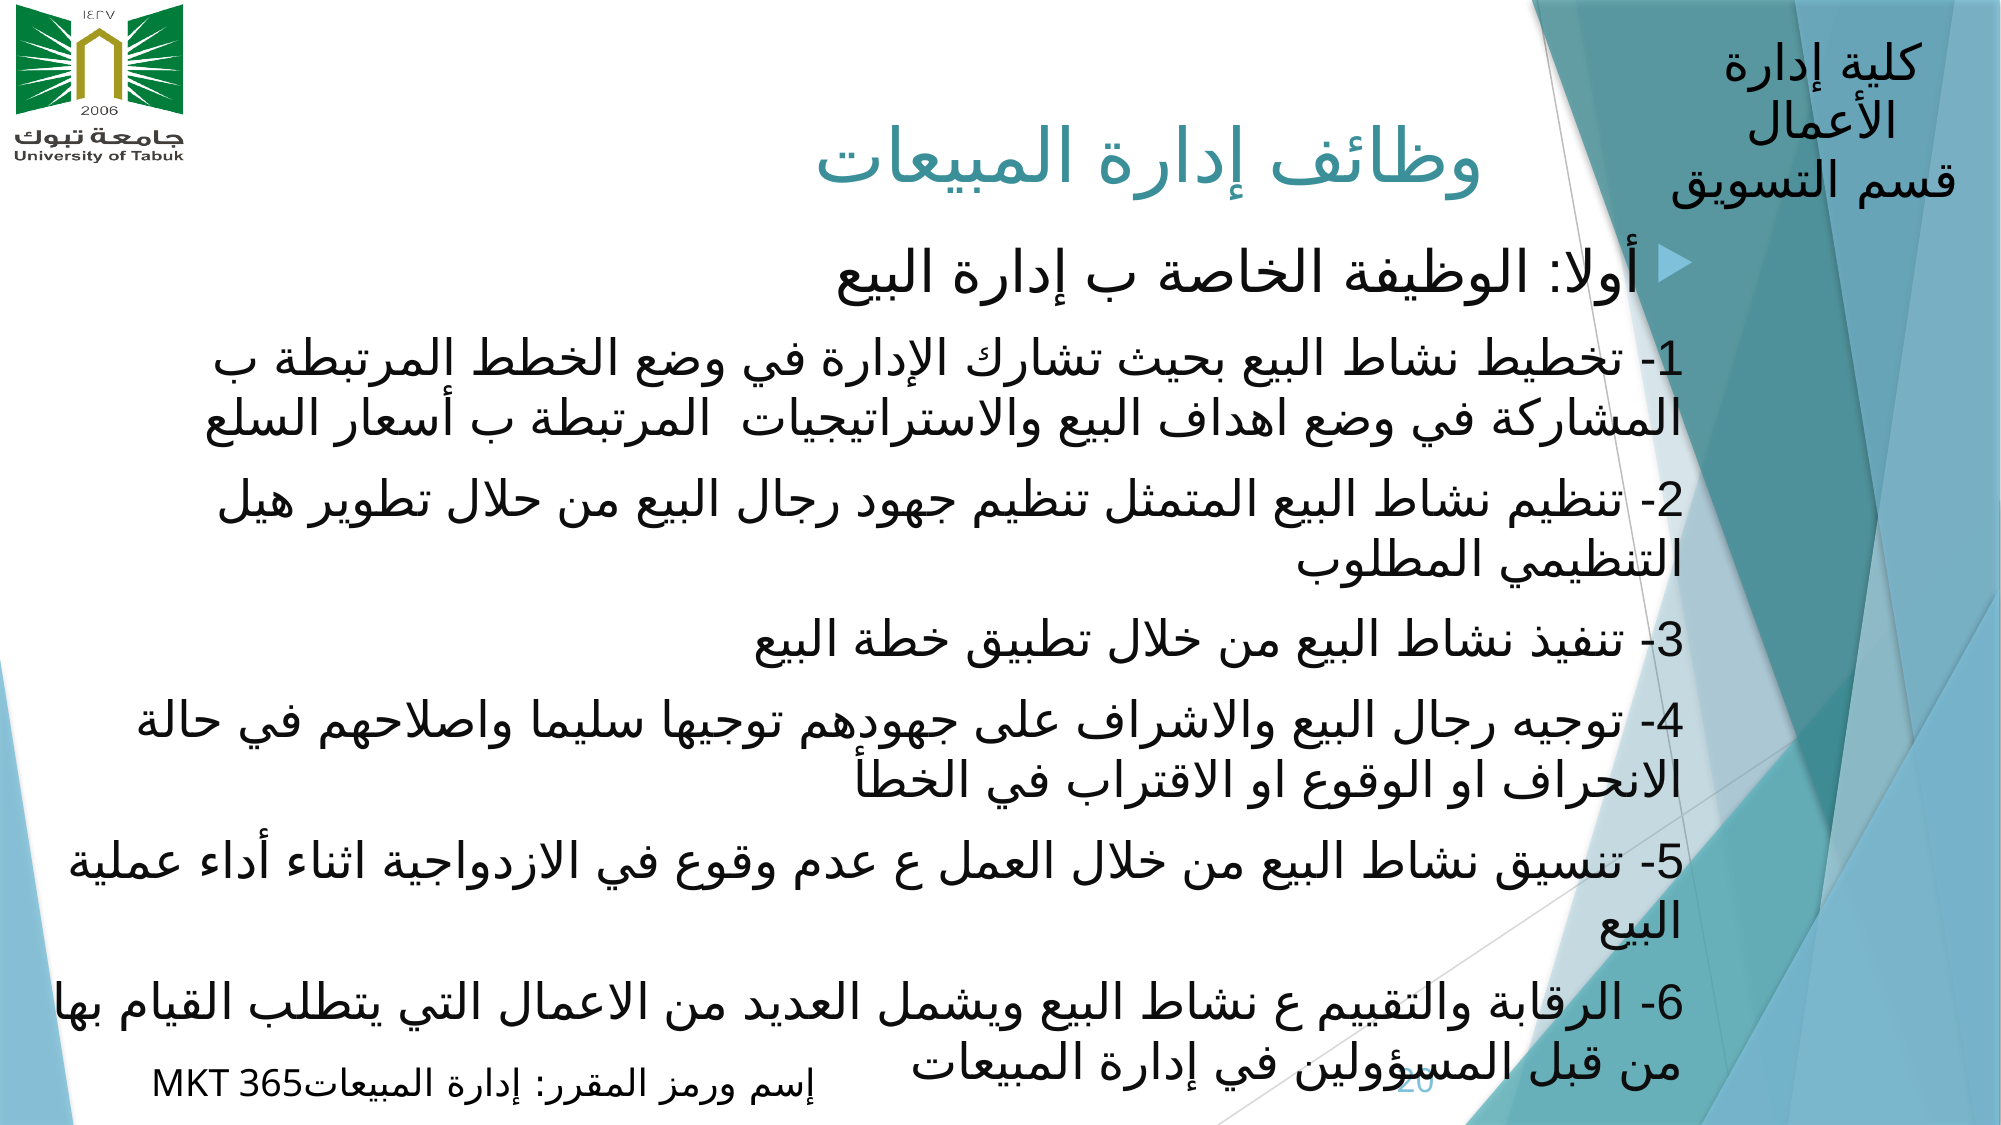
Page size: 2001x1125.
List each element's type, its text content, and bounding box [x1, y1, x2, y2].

slide_number 20 [1359, 1071, 1472, 1112]
title وظائف إدارة المبيعات [111, 99, 1522, 226]
list أولا: الوظيفة الخاصة ب إدارة البيع 1- تخطيط نشاط البيع بحيث تشارك الإدارة في وضع الخطط المرتبطة ب المشاركة في وضع اهداف البيع والاستراتيجيات المرتبطة ب أسعار السلع 2- تنظيم نشاط البيع المتمثل تنظيم جهود رجال البيع من حلال تطوير هيل التنظيمي المطلوب 3- تنفيذ نشاط البيع من خلال تطبيق خطة البيع 4- توجيه رجال البيع والاشراف على جهودهم توجيها سليما واصلاحهم في حالة الانحراف او الوقوع او الاقتراب في الخطأ 5- تنسيق نشاط البيع من خلال العمل ع عدم وقوع في الازدواجية اثناء أداء عملية البيع 6- الرقابة والتقييم ع نشاط البيع ويشمل العديد من الاعمال التي يتطلب القيام بها من قبل المسؤولين في إدارة المبيعات [33, 226, 1713, 1071]
picture [8, 0, 189, 165]
